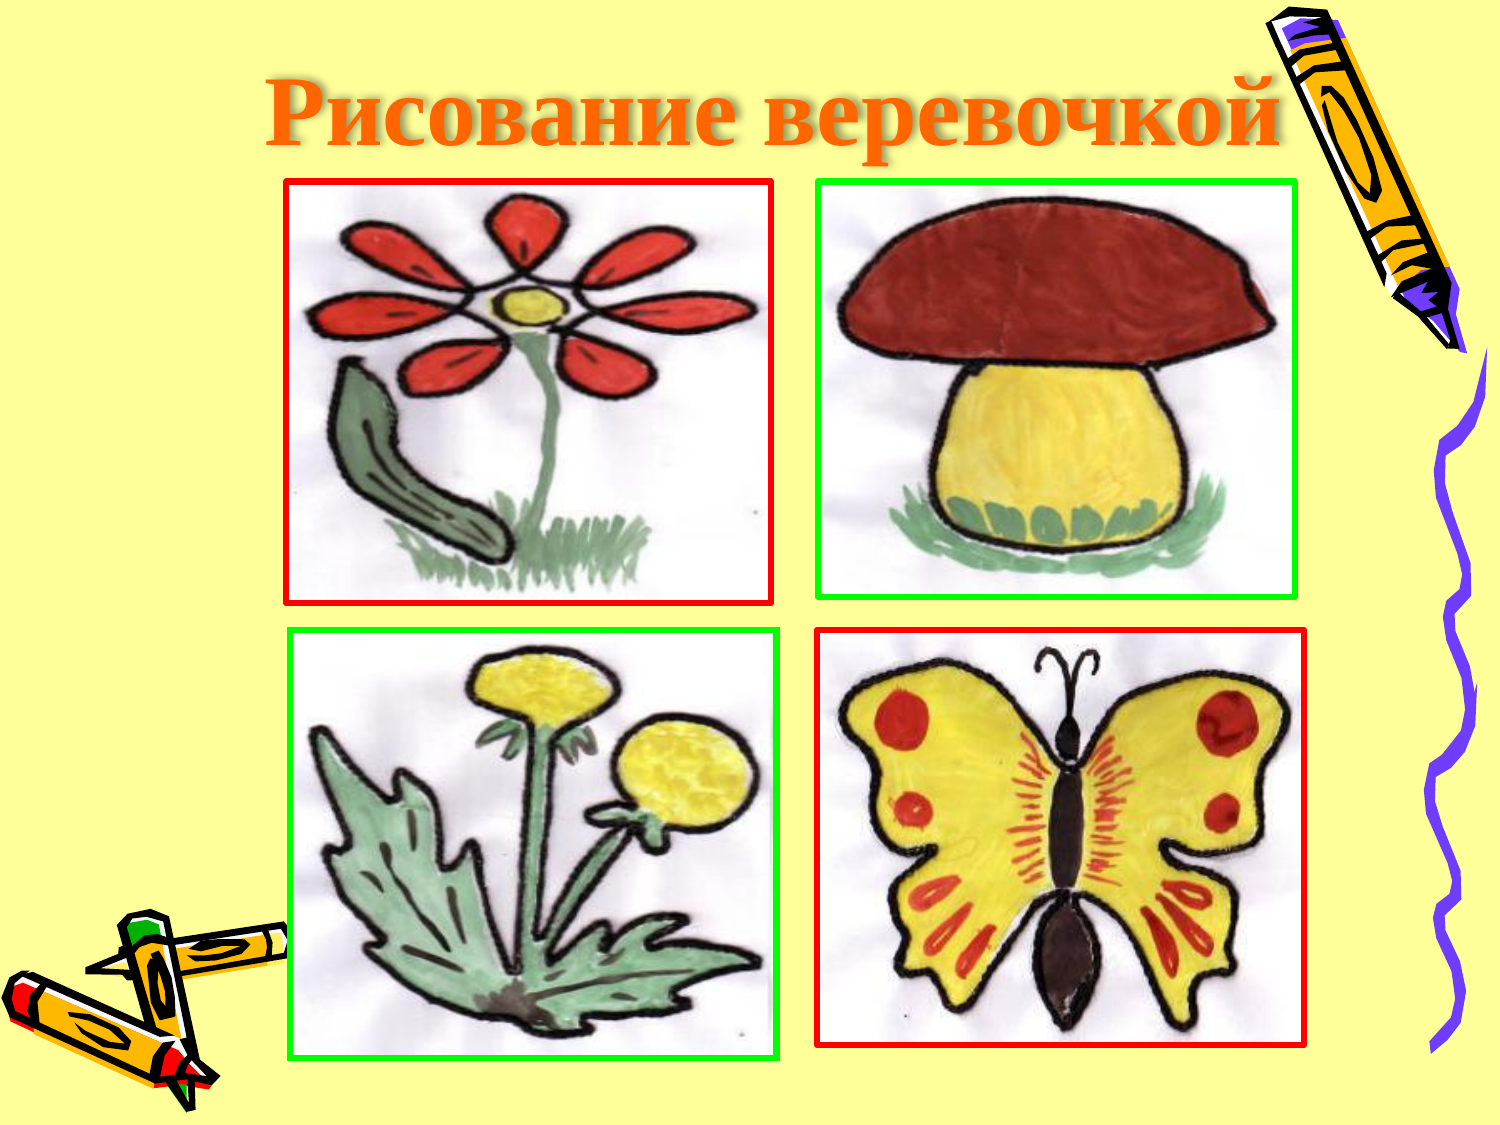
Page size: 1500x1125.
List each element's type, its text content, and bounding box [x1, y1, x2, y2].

picture [820, 184, 1293, 594]
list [292, 632, 774, 1055]
title Рисование веревочкой [210, 0, 1337, 173]
picture [289, 184, 768, 601]
picture [820, 632, 1301, 1043]
